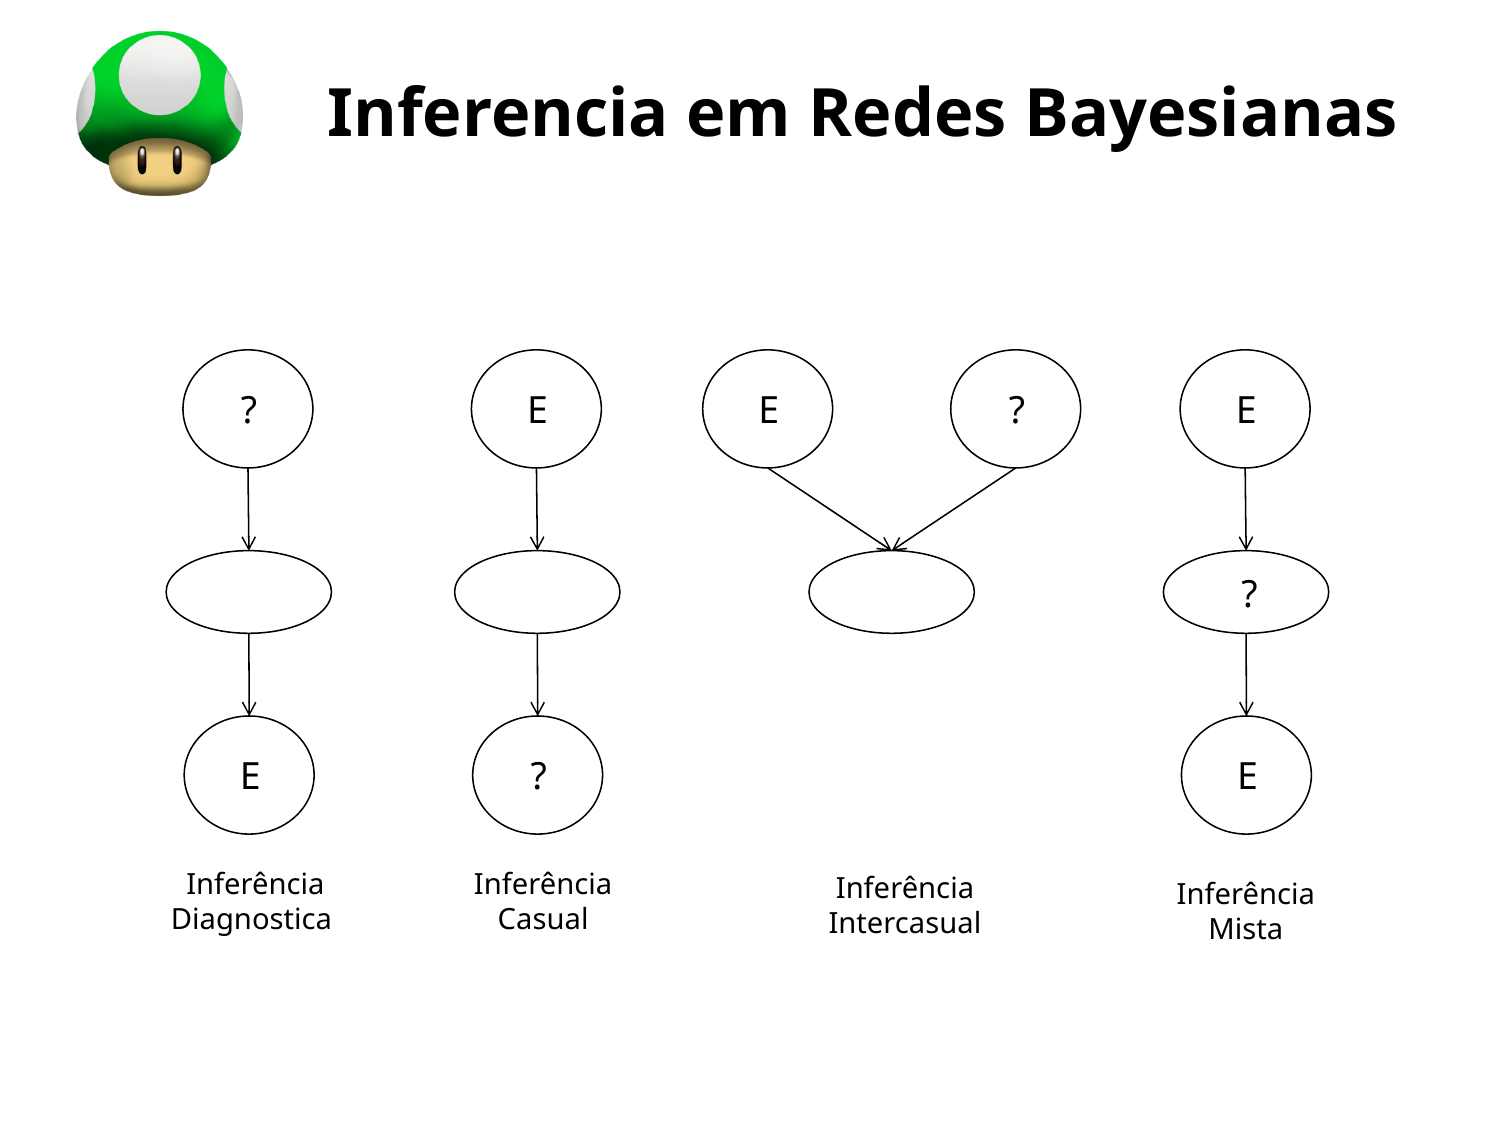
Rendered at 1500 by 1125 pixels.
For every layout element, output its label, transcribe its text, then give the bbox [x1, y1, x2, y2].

text_box ? [1226, 562, 1273, 623]
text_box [1181, 715, 1312, 835]
text_box [454, 550, 620, 634]
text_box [702, 349, 833, 469]
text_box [472, 715, 603, 835]
text_box [166, 550, 332, 634]
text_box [950, 349, 1081, 469]
text_box Inferência Casual [419, 857, 668, 943]
text_box [808, 550, 975, 634]
text_box Inferência Mista [1121, 867, 1370, 953]
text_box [183, 715, 315, 835]
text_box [182, 349, 314, 469]
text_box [788, 447, 872, 572]
text_box Inferência Diagnostica [131, 857, 380, 943]
title Inferencia em Redes Bayesianas [312, 37, 1426, 183]
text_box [1179, 349, 1311, 469]
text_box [471, 349, 602, 469]
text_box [912, 447, 996, 572]
text_box Inferência Intercasual [781, 862, 1030, 947]
picture [76, 30, 243, 197]
text_box [1163, 550, 1329, 634]
